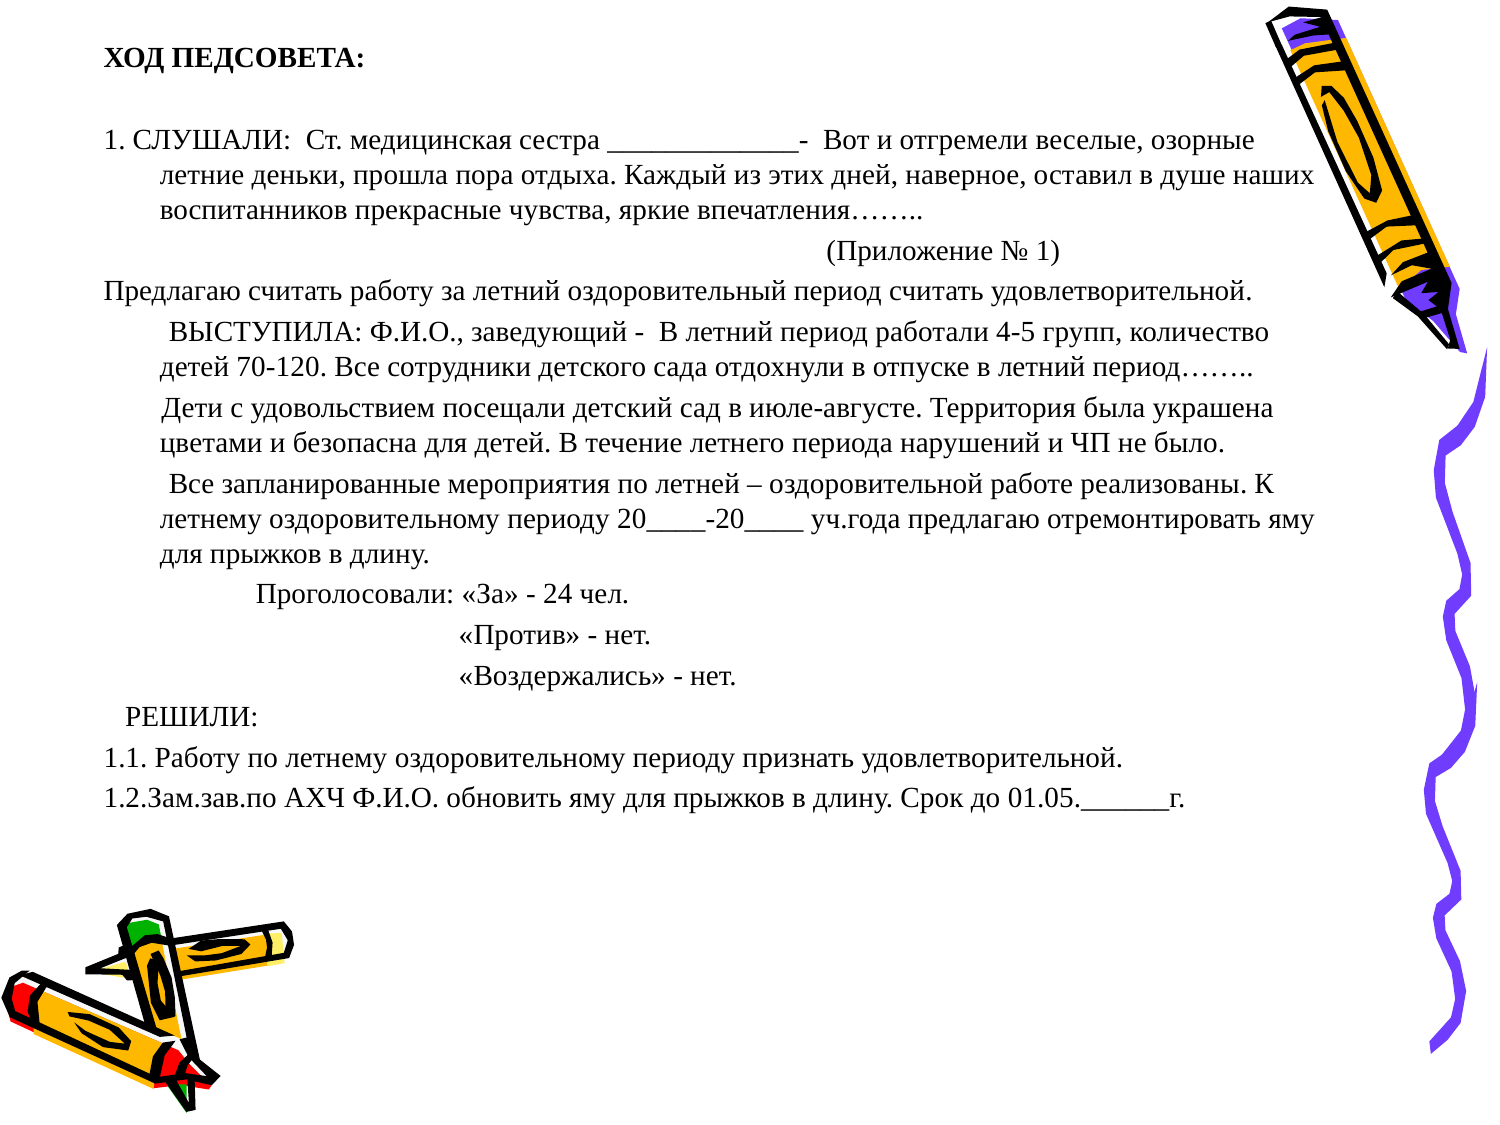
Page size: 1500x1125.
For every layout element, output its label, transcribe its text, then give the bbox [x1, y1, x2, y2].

list Ход педсовета: 1. СЛУШАЛИ: Ст. медицинская сестра _____________- Вот и отгремели веселые, озорные летние деньки, прошла пора отдыха. Каждый из этих дней, наверное, оставил в душе наших воспитанников прекрасные чувства, яркие впечатления…….. (Приложение № 1) Предлагаю считать работу за летний оздоровительный период считать удовлетворительной. ВЫСТУПИЛА: Ф.И.О., заведующий - В летний период работали 4-5 групп, количество детей 70-120. Все сотрудники детского сада отдохнули в отпуске в летний период…….. Дети с удовольствием посещали детский сад в июле-августе. Территория была украшена цветами и безопасна для детей. В течение летнего периода нарушений и ЧП не было. Все запланированные мероприятия по летней – оздоровительной работе реализованы. К летнему оздоровительному периоду 20____-20____ уч.года предлагаю отремонтировать яму для прыжков в длину. Проголосовали: «За» - 24 чел. «Против» - нет. «Воздержались» - нет. РЕШИЛИ: 1.1. Работу по летнему оздоровительному периоду признать удовлетворительной. 1.2.Зам.зав.по АХЧ Ф.И.О. обновить яму для прыжков в длину. Срок до 01.05.______г. [88, 30, 1352, 929]
